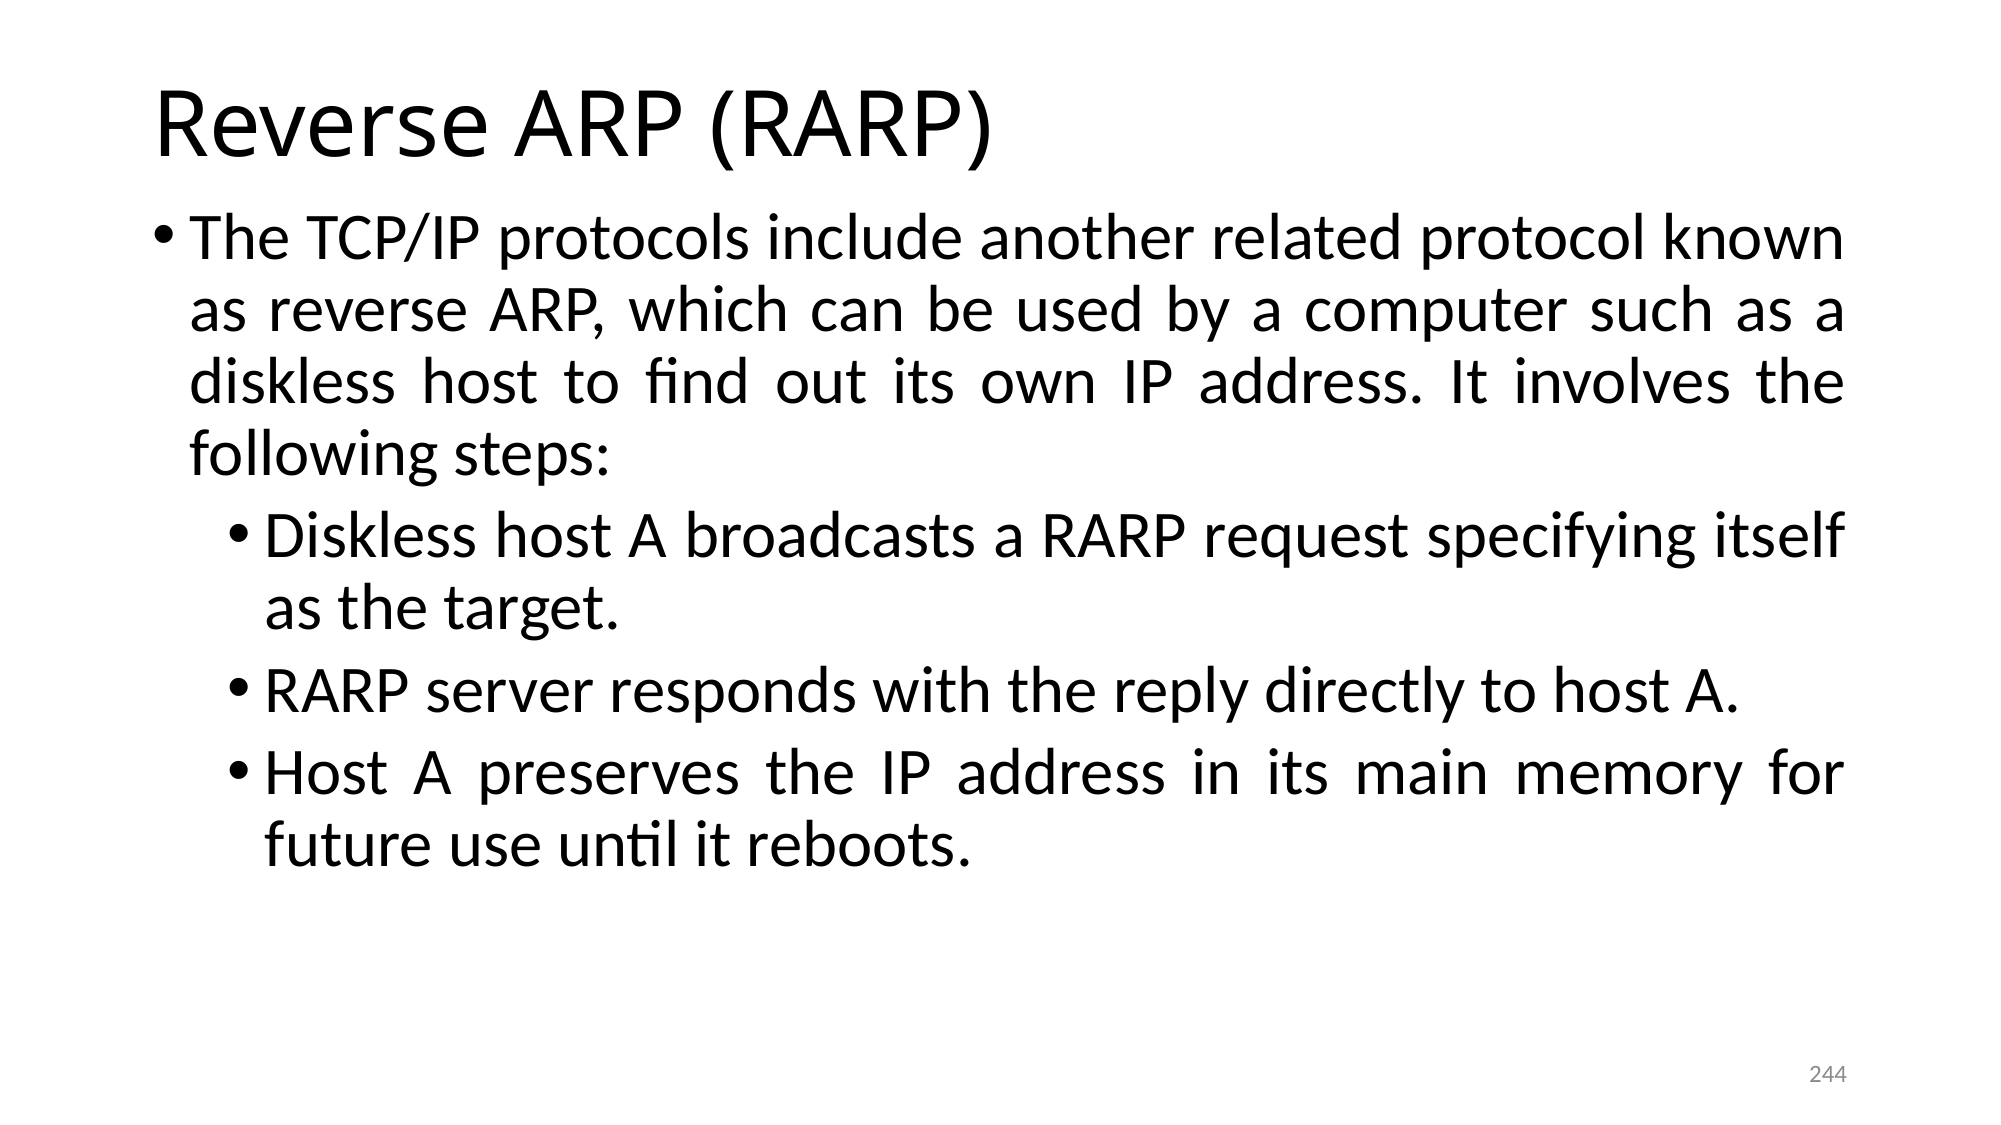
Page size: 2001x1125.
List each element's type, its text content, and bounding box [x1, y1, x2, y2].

title Reverse ARP (RARP) [137, 59, 1863, 193]
list The TCP/IP protocols include another related protocol known as reverse ARP, which can be used by a computer such as a diskless host to find out its own IP address. It involves the following steps: Diskless host A broadcasts a RARP request specifying itself as the target. RARP server responds with the reply directly to host A. Host A preserves the IP address in its main memory for future use until it reboots. [137, 193, 1863, 1103]
